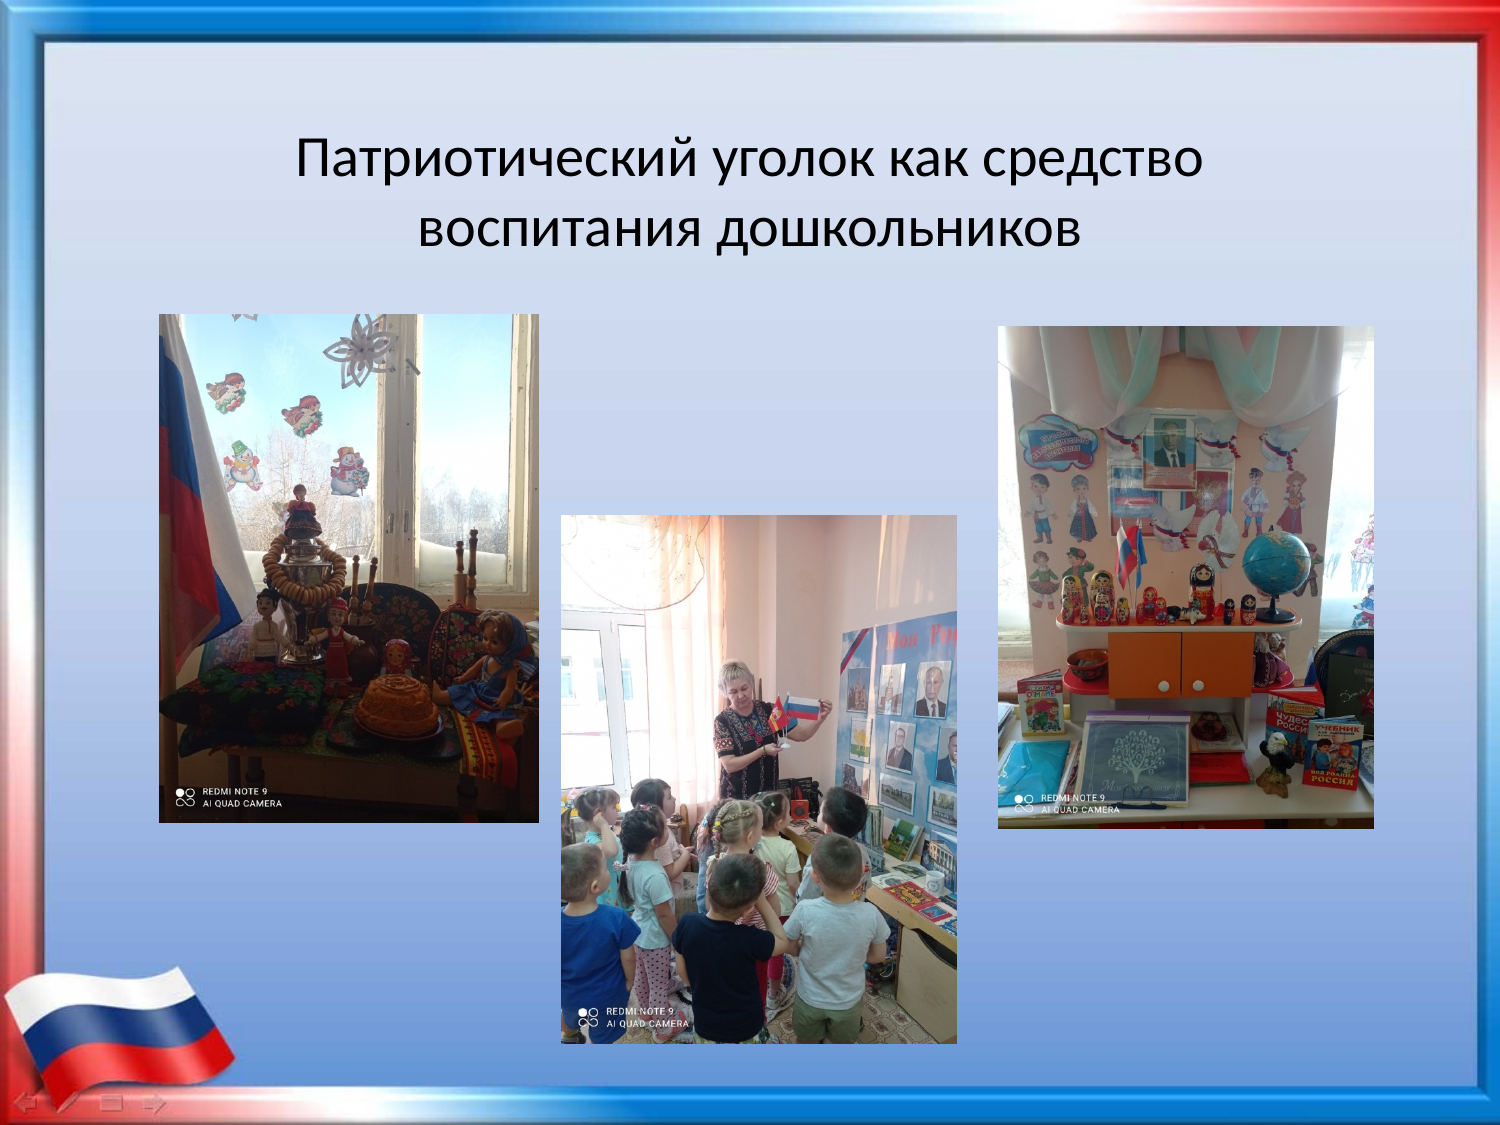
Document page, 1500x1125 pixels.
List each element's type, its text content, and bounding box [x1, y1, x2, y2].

picture [0, 0, 1500, 1125]
list Патриотический уголок как средство воспитания дошкольников [206, 19, 1294, 266]
